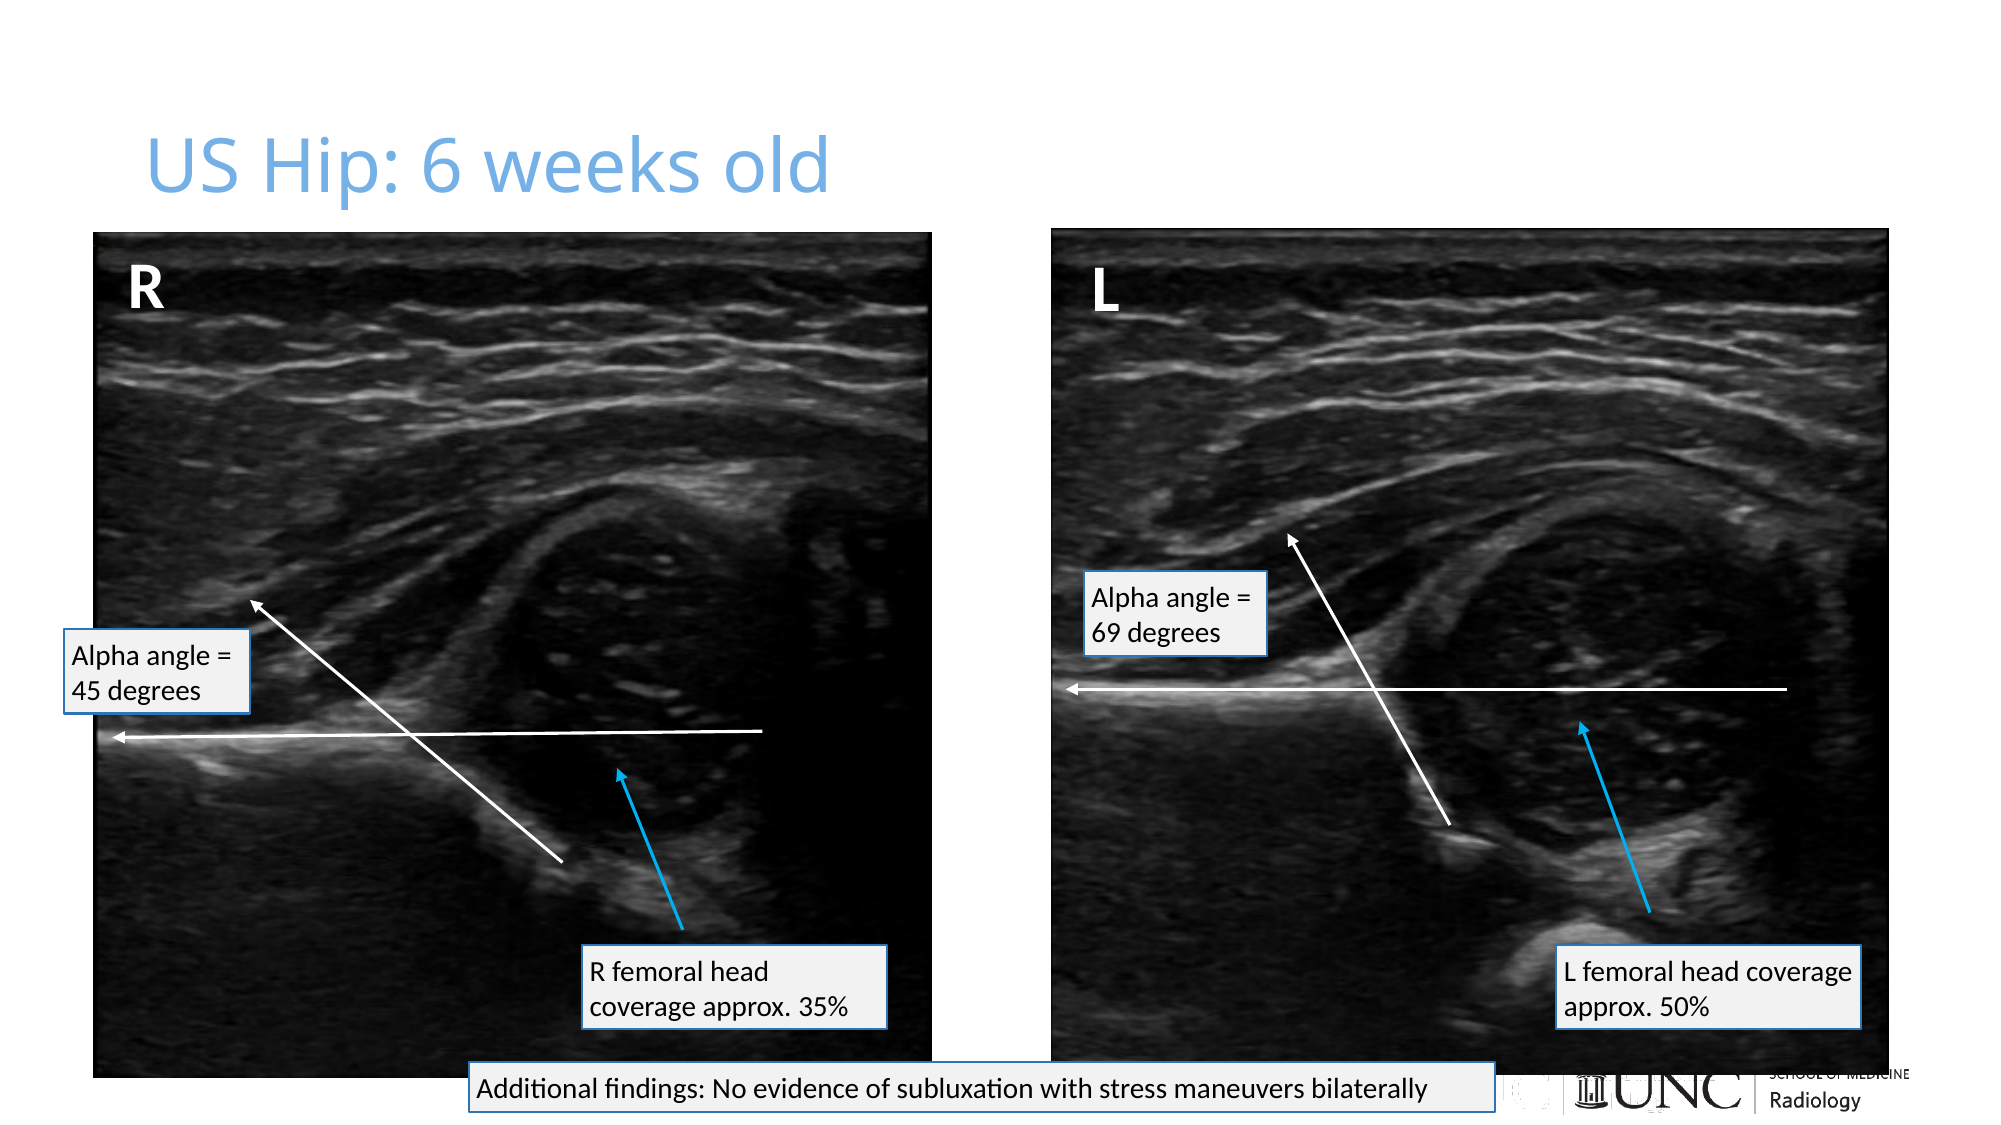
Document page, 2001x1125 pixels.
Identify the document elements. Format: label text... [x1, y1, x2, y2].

text_box Alpha angle = 45 degrees [64, 628, 93, 714]
picture [93, 232, 932, 1078]
text_box Additional findings: No evidence of subluxation with stress maneuvers bilaterally [469, 1061, 1495, 1112]
title US Hip: 6 weeks old [136, 59, 1863, 278]
picture [1051, 227, 1909, 1115]
